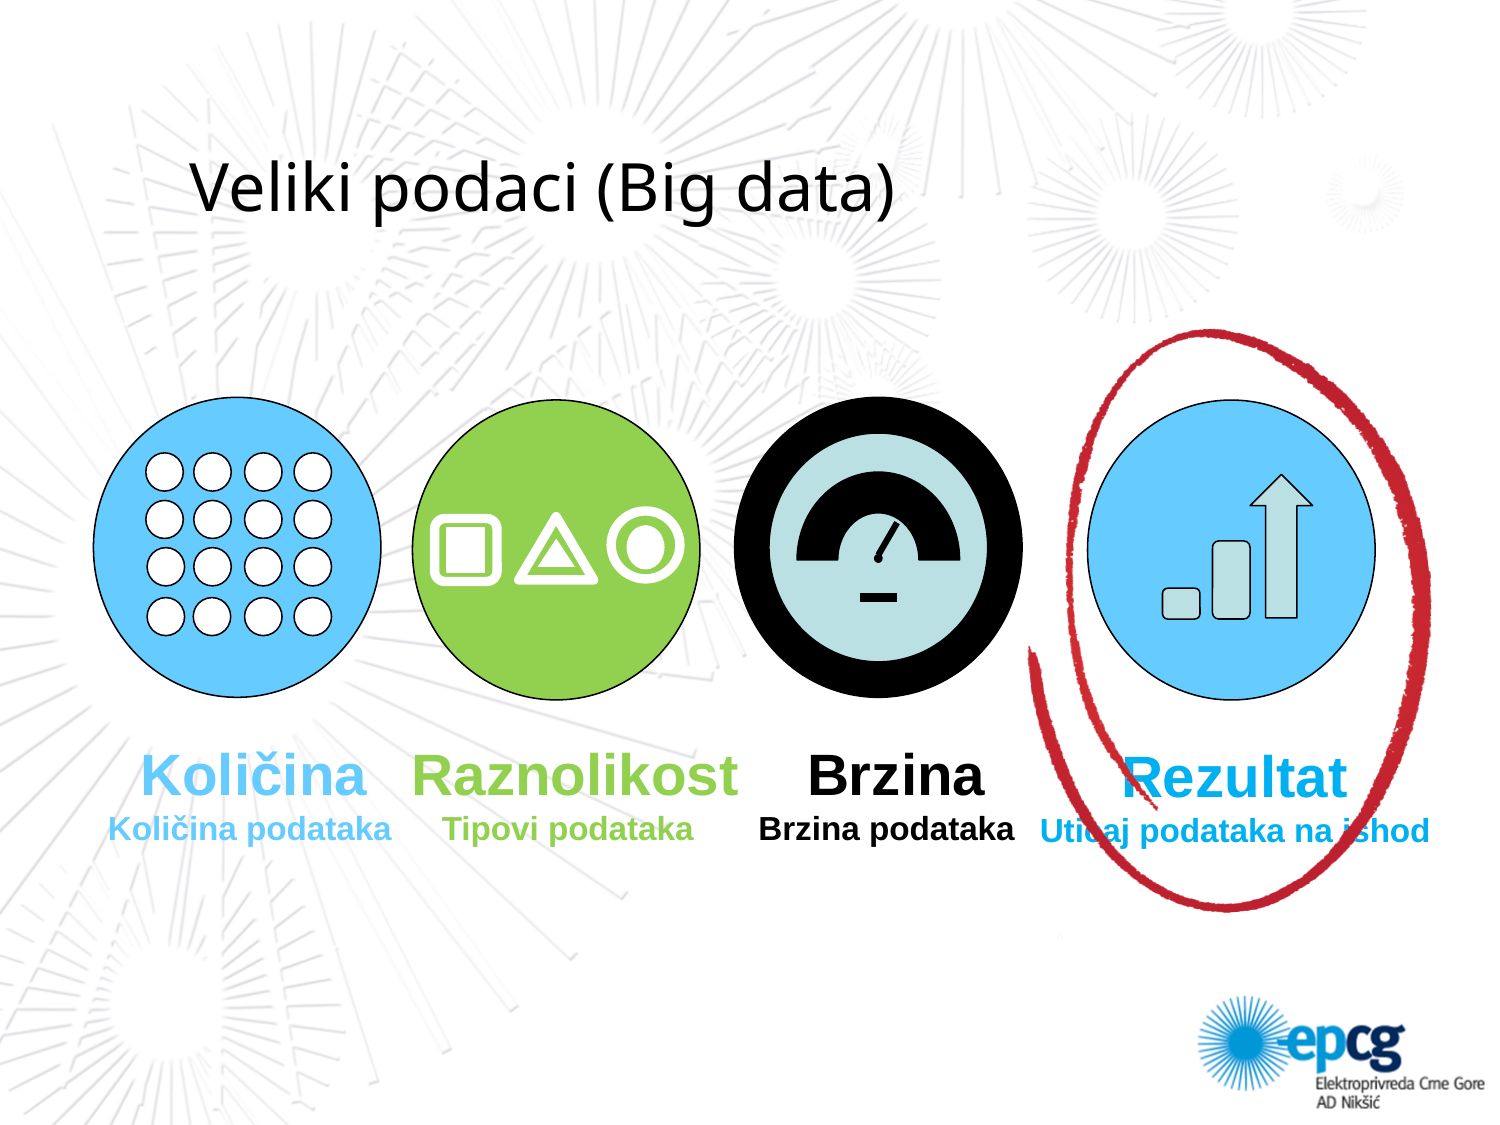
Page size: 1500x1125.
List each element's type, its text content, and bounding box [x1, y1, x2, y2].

text_box [537, 538, 576, 567]
text_box [193, 597, 231, 636]
text_box [294, 547, 332, 586]
text_box [145, 452, 184, 492]
text_box Brzina Brzina podataka [743, 729, 1031, 925]
text_box Raznolikost Tipovi podataka [380, 729, 743, 855]
text_box [734, 397, 1018, 698]
text_box [145, 500, 184, 539]
text_box [244, 500, 283, 539]
text_box [93, 397, 381, 698]
picture [0, 0, 1500, 1125]
text_box [294, 500, 332, 539]
text_box [193, 452, 232, 492]
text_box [1023, 327, 1500, 911]
text_box [434, 518, 498, 582]
text_box Veliki podaci (Big data) [174, 137, 1338, 308]
text_box [147, 547, 185, 586]
text_box [797, 472, 960, 560]
text_box [244, 547, 283, 586]
text_box Količina Količina podataka [93, 729, 380, 855]
text_box [447, 527, 485, 573]
text_box [294, 452, 332, 492]
text_box [294, 597, 332, 636]
text_box [193, 547, 232, 586]
text_box [768, 432, 988, 662]
text_box [244, 452, 283, 492]
text_box [611, 510, 680, 579]
text_box [147, 597, 185, 636]
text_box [878, 522, 898, 555]
text_box [626, 525, 665, 570]
text_box [518, 516, 594, 580]
text_box [193, 500, 232, 539]
text_box [412, 399, 700, 700]
text_box [244, 597, 283, 636]
